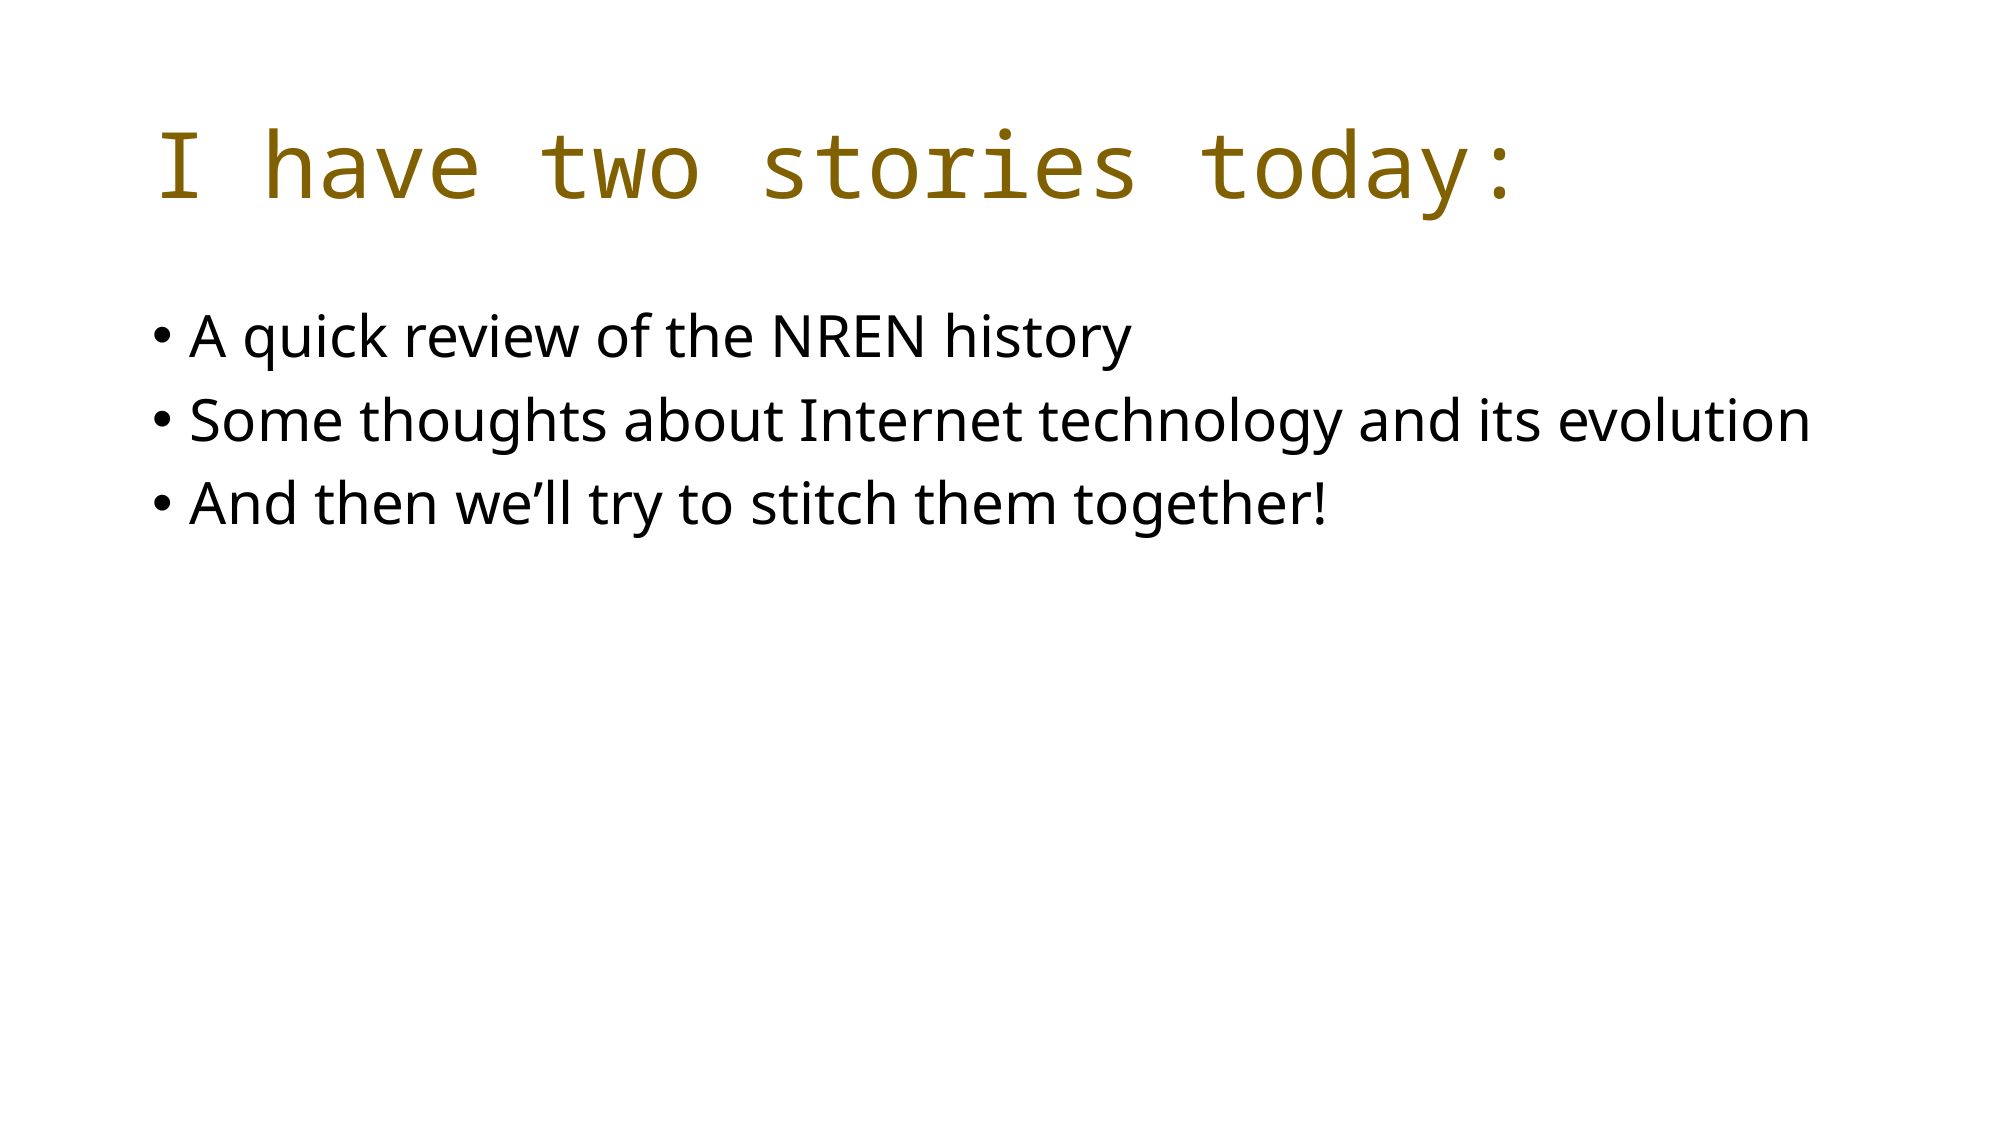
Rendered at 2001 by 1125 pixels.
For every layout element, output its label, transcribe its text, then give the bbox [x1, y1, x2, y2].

list A quick review of the NREN history Some thoughts about Internet technology and its evolution And then we’ll try to stitch them together! [137, 299, 1863, 1014]
title I have two stories today: [137, 59, 1863, 278]
